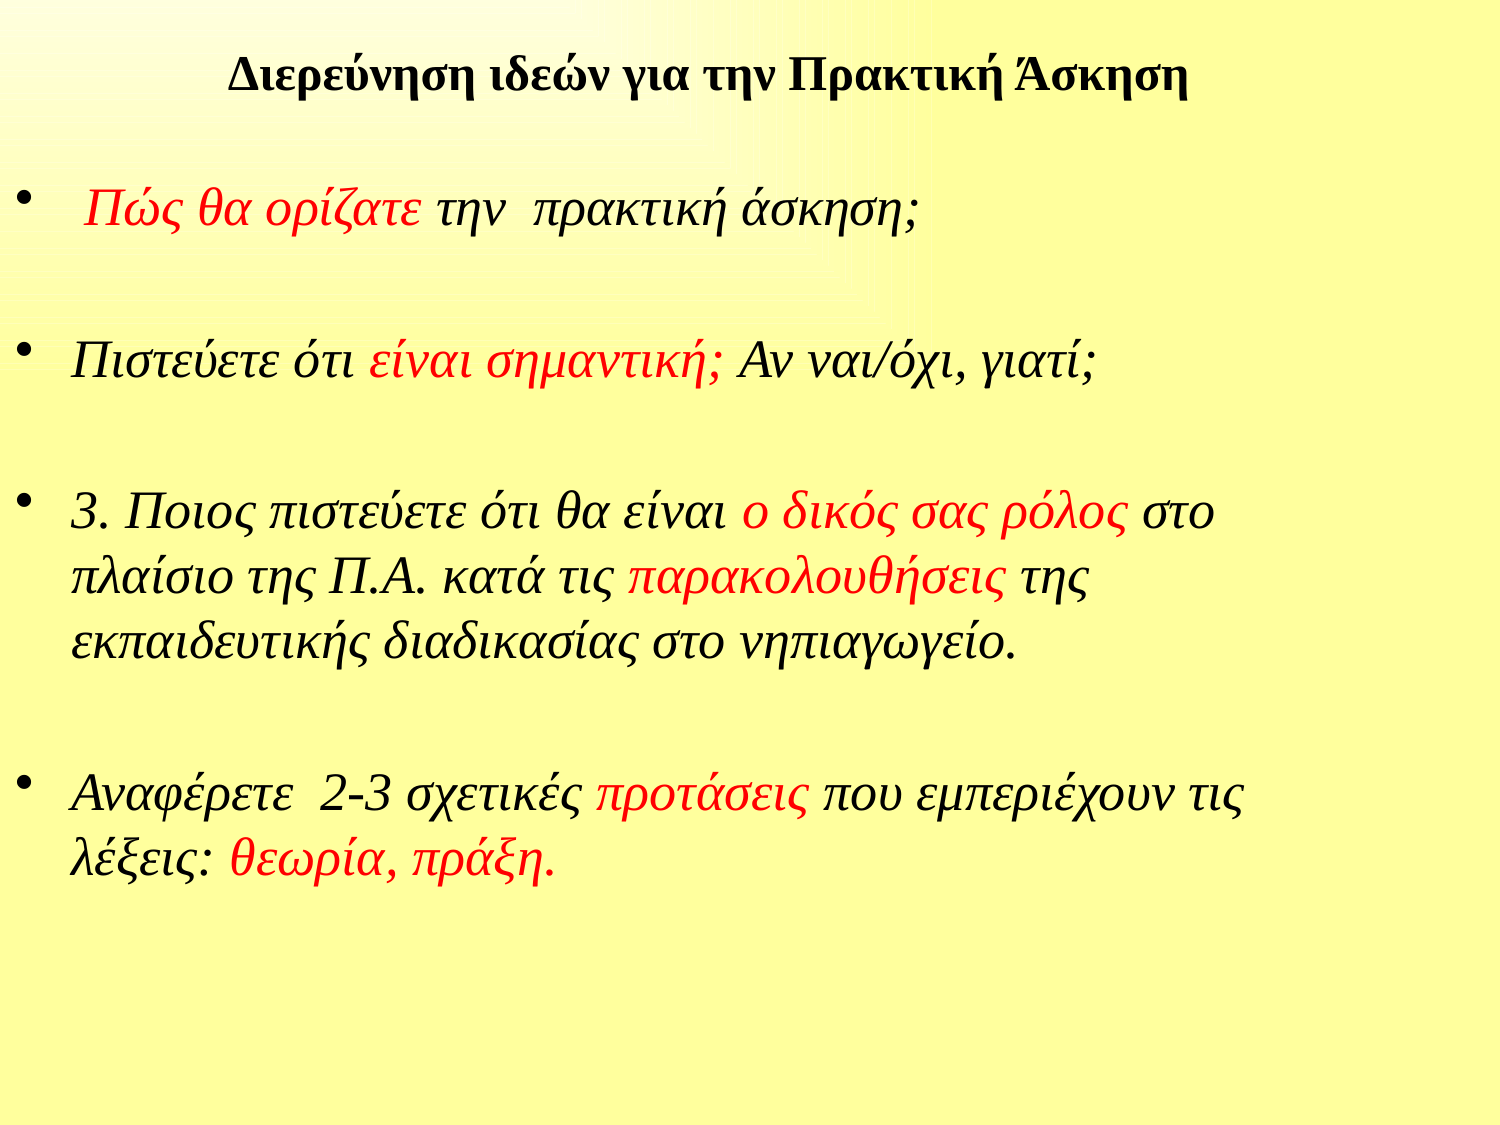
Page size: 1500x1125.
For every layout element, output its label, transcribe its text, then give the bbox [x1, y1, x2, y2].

list Πώς θα ορίζατε την πρακτική άσκηση; Πιστεύετε ότι είναι σημαντική; Αν ναι/όχι, γιατί; 3. Ποιος πιστεύετε ότι θα είναι ο δικός σας ρόλος στο πλαίσιο της Π.Α. κατά τις παρακολουθήσεις της εκπαιδευτικής διαδικασίας στο νηπιαγωγείο. Αναφέρετε 2-3 σχετικές προτάσεις που εμπεριέχουν τις λέξεις: θεωρία, πράξη. [0, 163, 1384, 1125]
title Διερεύνηση ιδεών για την Πρακτική Άσκηση [58, 23, 1360, 118]
